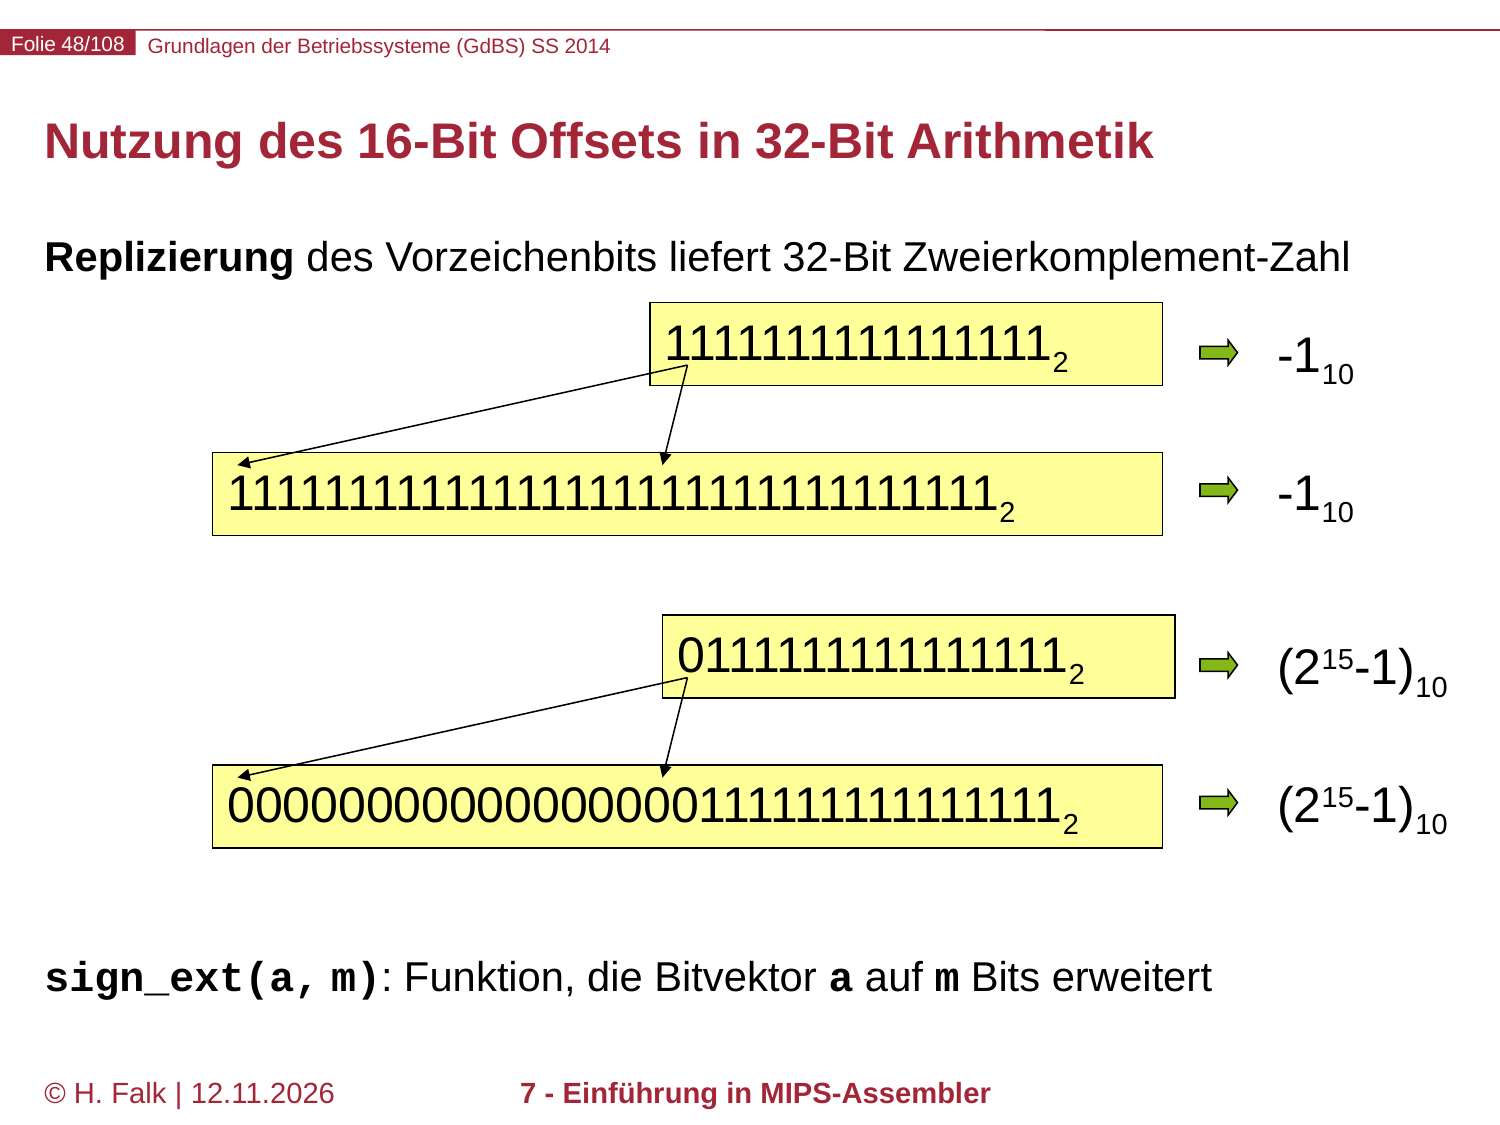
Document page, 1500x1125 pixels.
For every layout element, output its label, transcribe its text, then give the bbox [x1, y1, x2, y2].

text_box [1200, 340, 1238, 366]
text_box 111111111111111111111111111111112 [212, 452, 1163, 536]
text_box [659, 677, 688, 778]
text_box (215-1)10 [1262, 627, 1475, 711]
footer 7 - Einführung in MIPS-Assembler [301, 1066, 1211, 1125]
title Nutzung des 16-Bit Offsets in 32-Bit Arithmetik [29, 90, 1471, 198]
text_box 01111111111111112 [662, 615, 1175, 699]
text_box 11111111111111112 [649, 302, 1163, 386]
list Replizierung des Vorzeichenbits liefert 32-Bit Zweierkomplement-Zahl sign_ext(a, m): Funktion, die Bitvektor a auf m Bits erweitert [29, 227, 1471, 1047]
text_box 000000000000000001111111111111112 [212, 765, 1163, 849]
text_box [1200, 477, 1238, 503]
text_box [1200, 652, 1238, 678]
text_box -110 [1262, 452, 1425, 536]
text_box [237, 677, 687, 781]
text_box [237, 364, 688, 469]
text_box -110 [1262, 315, 1438, 399]
text_box [1200, 790, 1238, 816]
text_box [659, 365, 688, 466]
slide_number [29, 1066, 301, 1125]
text_box (215-1)10 [1262, 765, 1475, 849]
